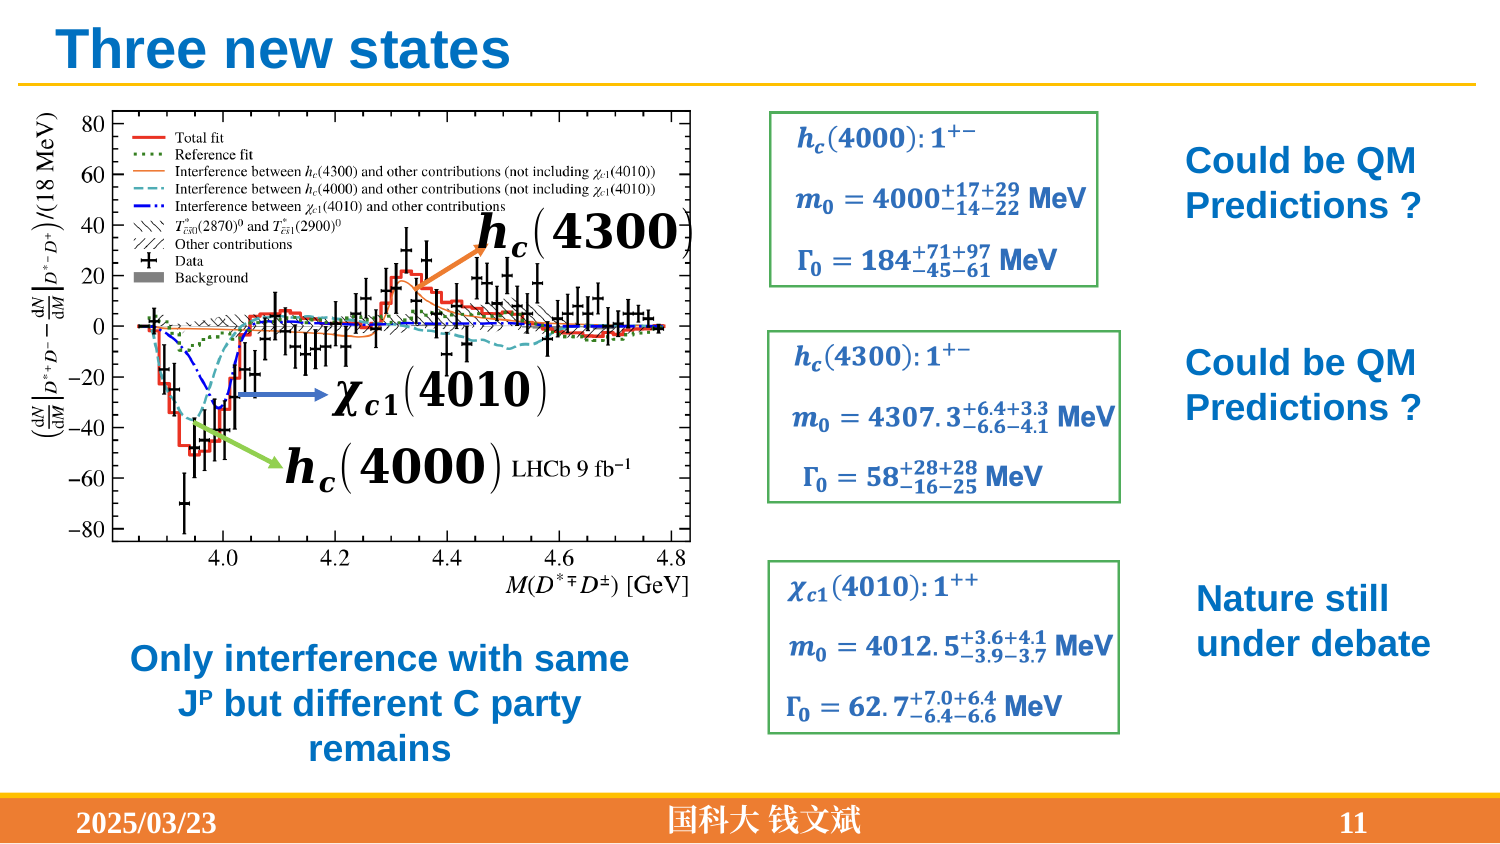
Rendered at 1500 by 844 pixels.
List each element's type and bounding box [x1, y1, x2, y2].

picture [758, 99, 1108, 297]
picture [760, 322, 1131, 512]
picture [18, 94, 708, 610]
text_box [0, 5, 1500, 843]
text_box [413, 243, 489, 290]
picture [760, 548, 1135, 746]
text_box [193, 421, 284, 469]
